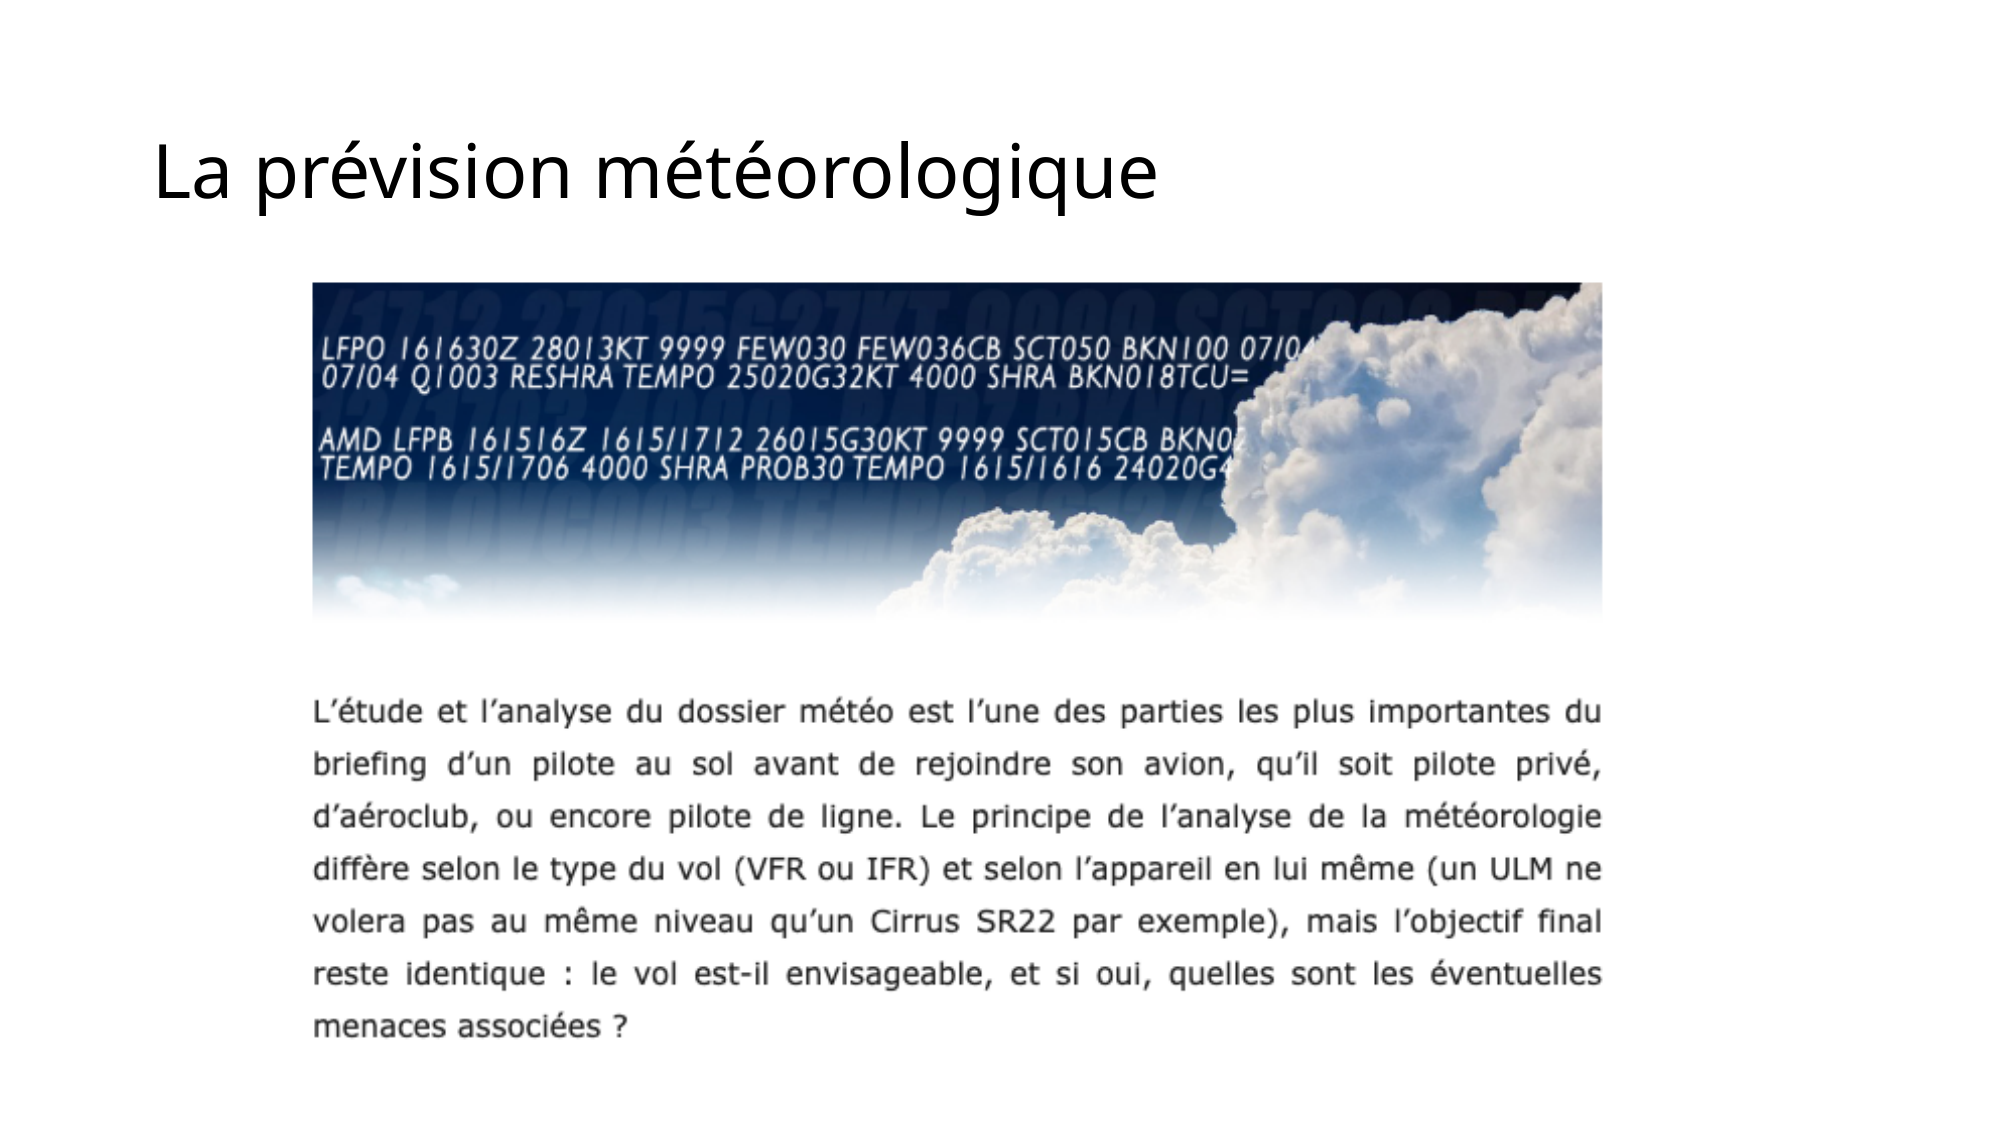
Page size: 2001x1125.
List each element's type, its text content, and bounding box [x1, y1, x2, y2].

title La prévision météorologique [137, 59, 1863, 278]
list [307, 277, 1639, 1078]
